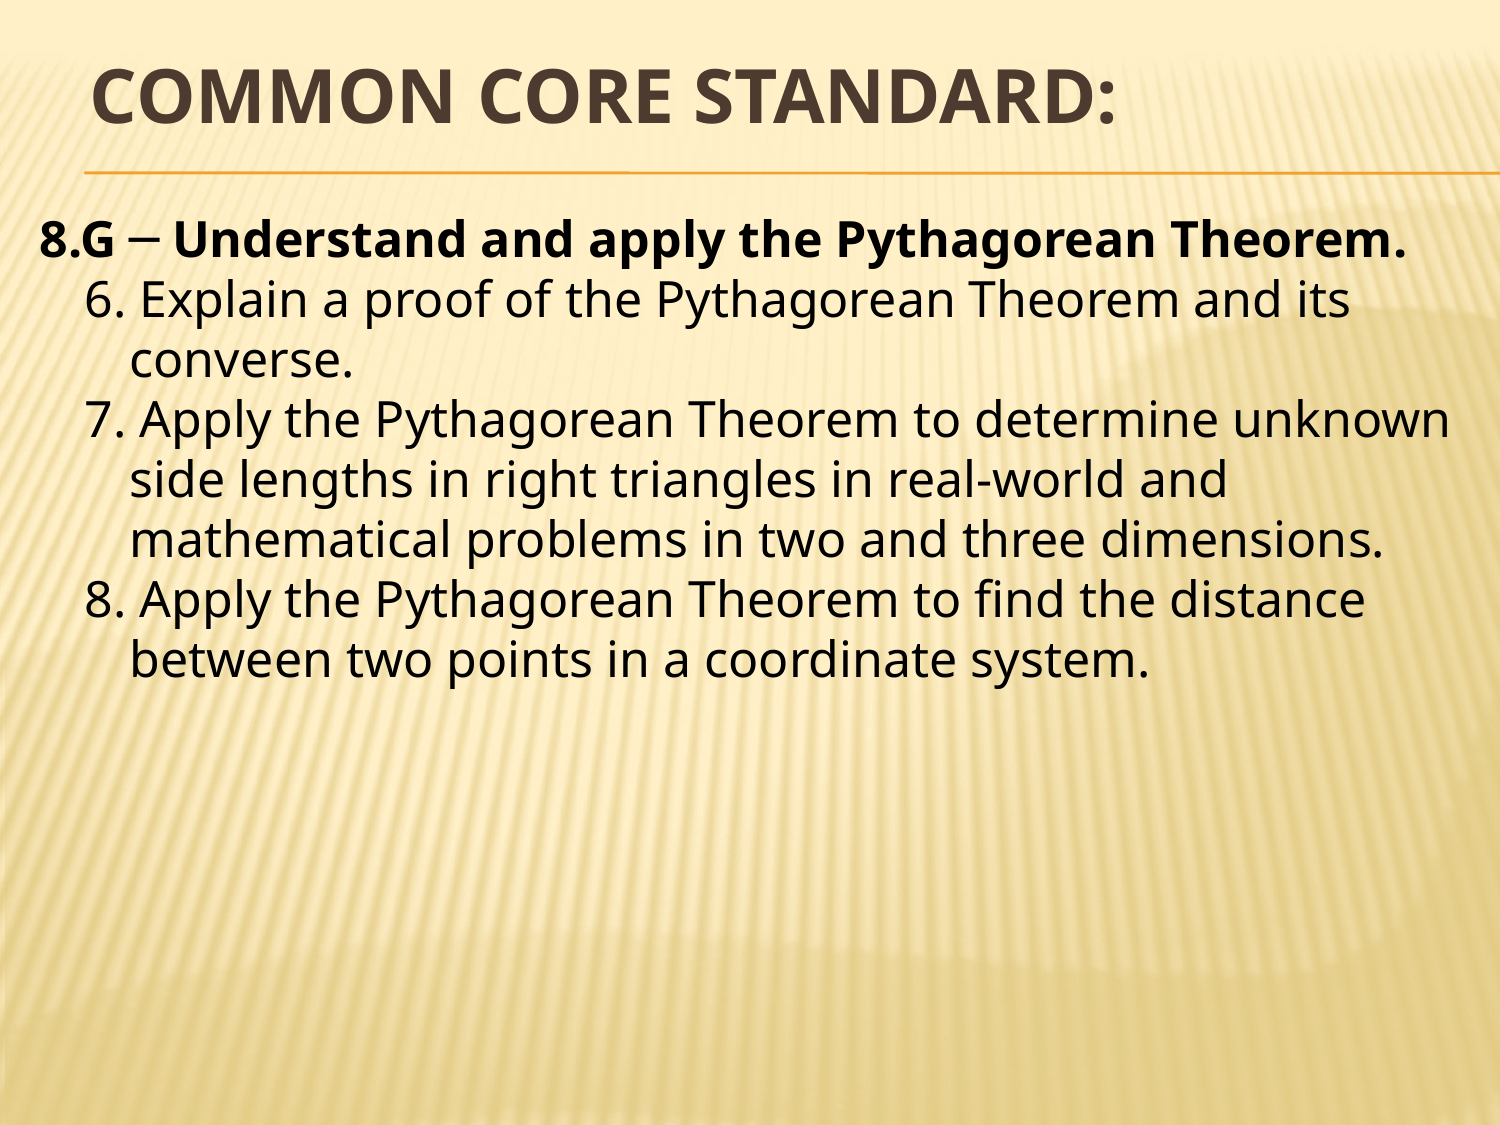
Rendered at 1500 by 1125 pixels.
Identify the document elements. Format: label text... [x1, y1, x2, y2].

text_box 8.G ─ Understand and apply the Pythagorean Theorem. 6. Explain a proof of the Pythagorean Theorem and its converse. 7. Apply the Pythagorean Theorem to determine unknown side lengths in right triangles in real-world and mathematical problems in two and three dimensions. 8. Apply the Pythagorean Theorem to find the distance between two points in a coordinate system. [24, 199, 1475, 695]
title Common Core Standard: [75, 0, 1425, 188]
